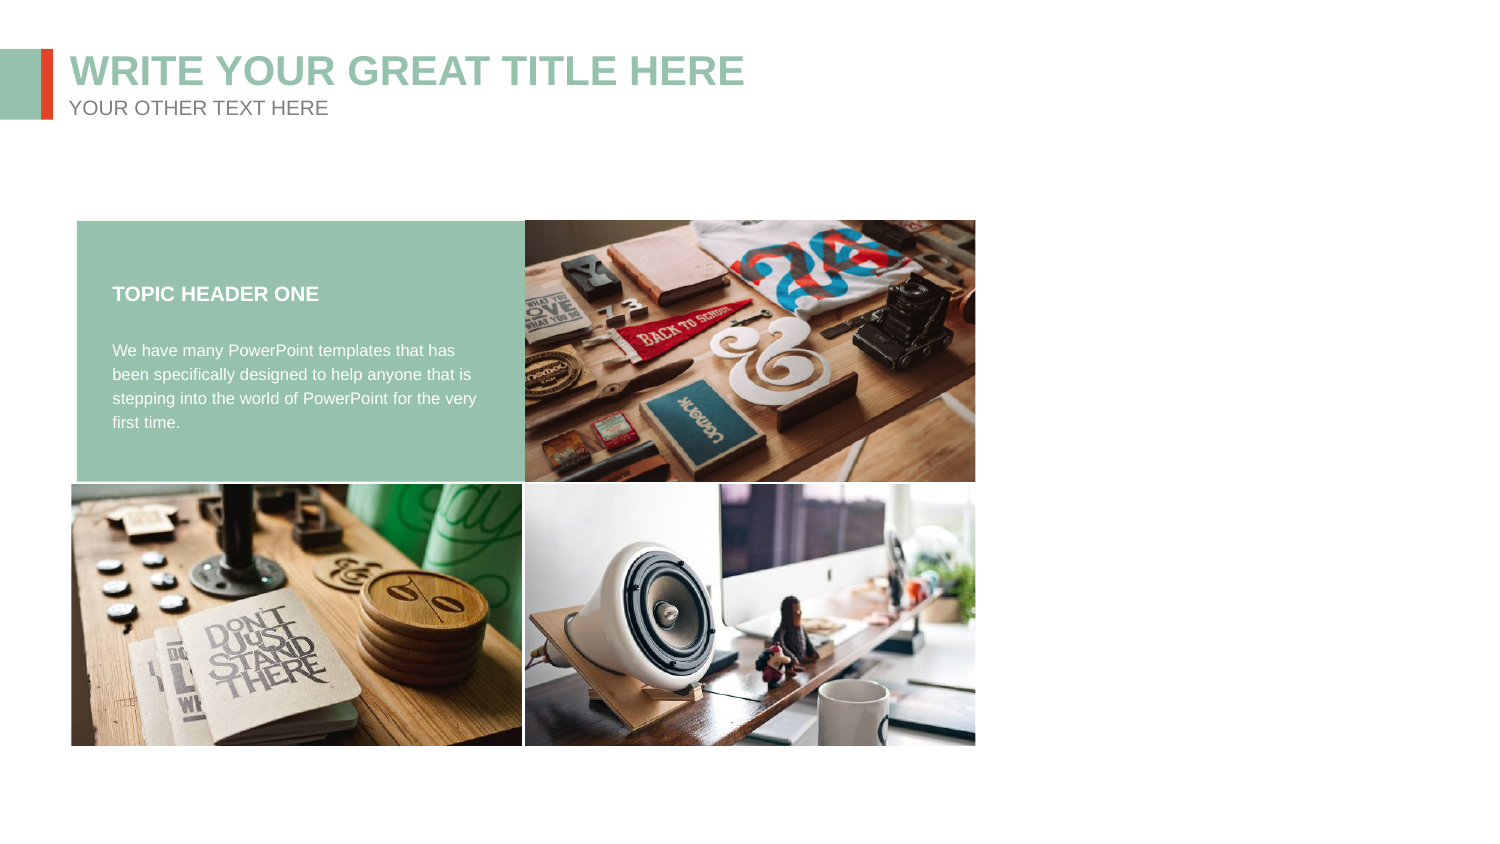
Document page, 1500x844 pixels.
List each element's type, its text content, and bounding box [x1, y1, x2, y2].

text_box [71, 484, 522, 746]
text_box WRITE YOUR GREAT TITLE HERE [55, 36, 761, 102]
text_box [0, 48, 54, 120]
text_box YOUR OTHER TEXT HERE [54, 86, 344, 127]
text_box TOPIC HEADER ONE We have many PowerPoint templates that has been specifically designed to help anyone that is stepping into the world of PowerPoint for the very first time. [112, 275, 479, 432]
text_box [76, 220, 525, 482]
text_box [525, 484, 976, 746]
text_box [525, 220, 976, 482]
